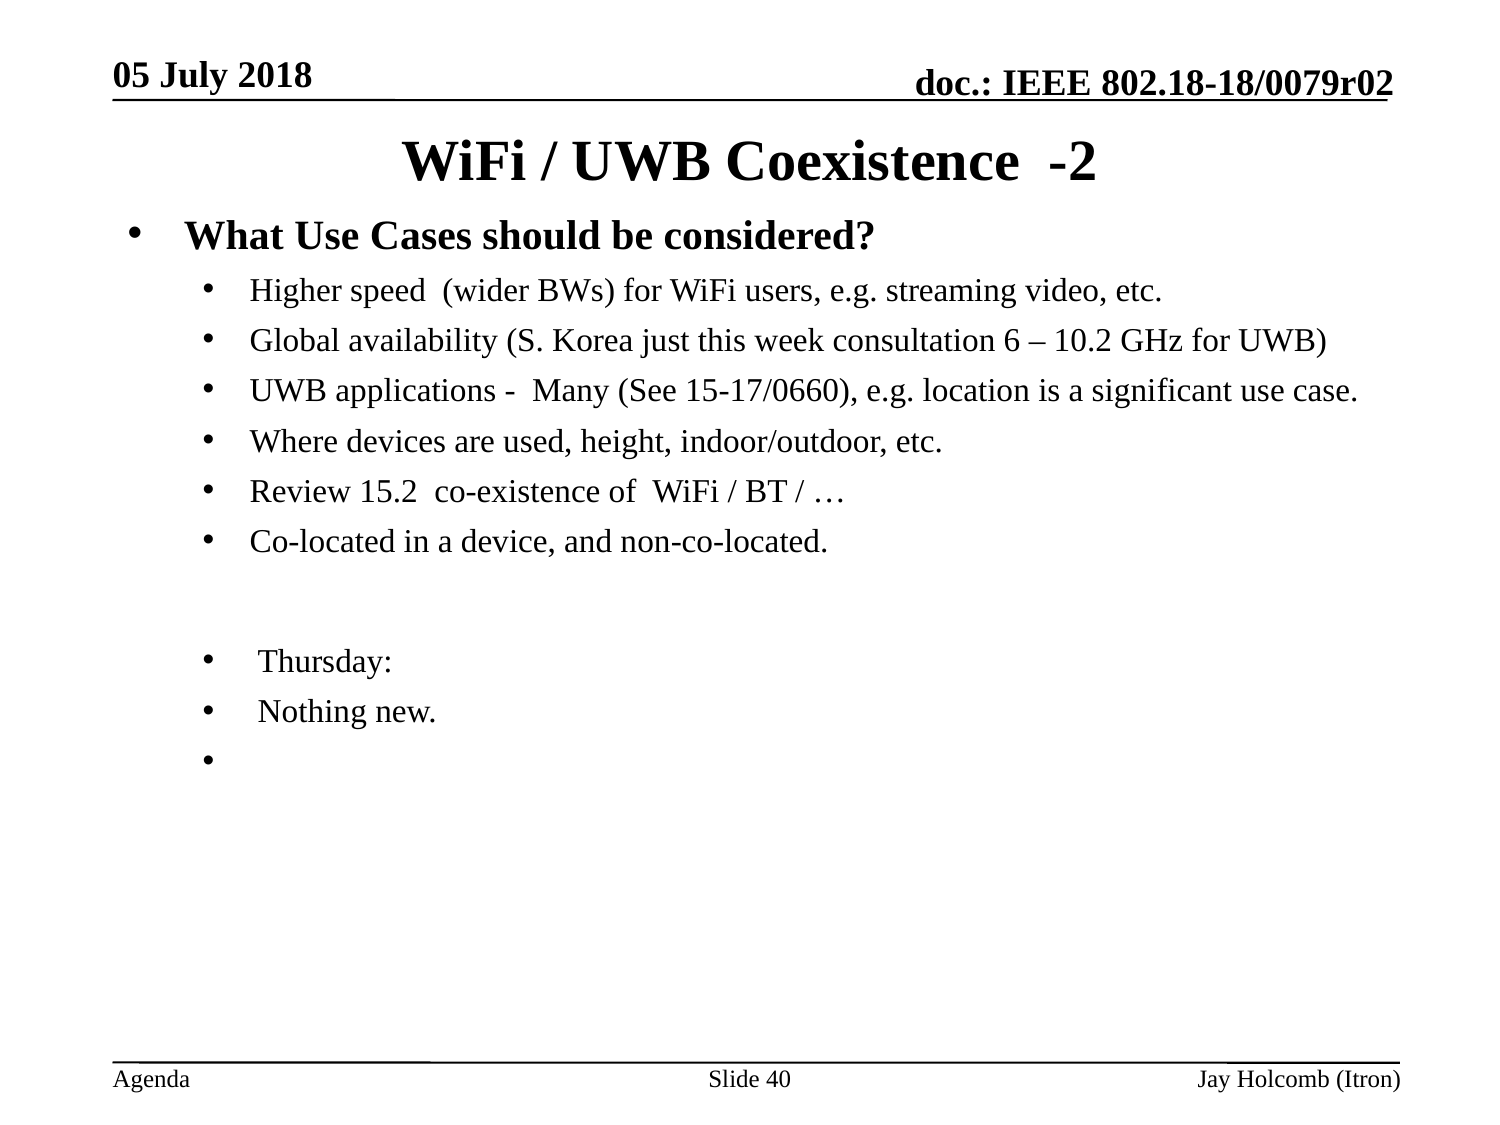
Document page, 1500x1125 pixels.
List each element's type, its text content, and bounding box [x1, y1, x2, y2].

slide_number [112, 49, 488, 95]
footer Jay Holcomb (Itron) [878, 1061, 1402, 1093]
list What Use Cases should be considered? Higher speed (wider BWs) for WiFi users, e.g. streaming video, etc. Global availability (S. Korea just this week consultation 6 – 10.2 GHz for UWB) UWB applications - Many (See 15-17/0660), e.g. location is a significant use case. Where devices are used, height, indoor/outdoor, etc. Review 15.2 co-existence of WiFi / BT / … Co-located in a device, and non-co-located. Thursday: Nothing new. [112, 199, 1402, 863]
title WiFi / UWB Coexistence -2 [112, 100, 1388, 199]
slide_number Slide 40 [699, 1061, 800, 1123]
